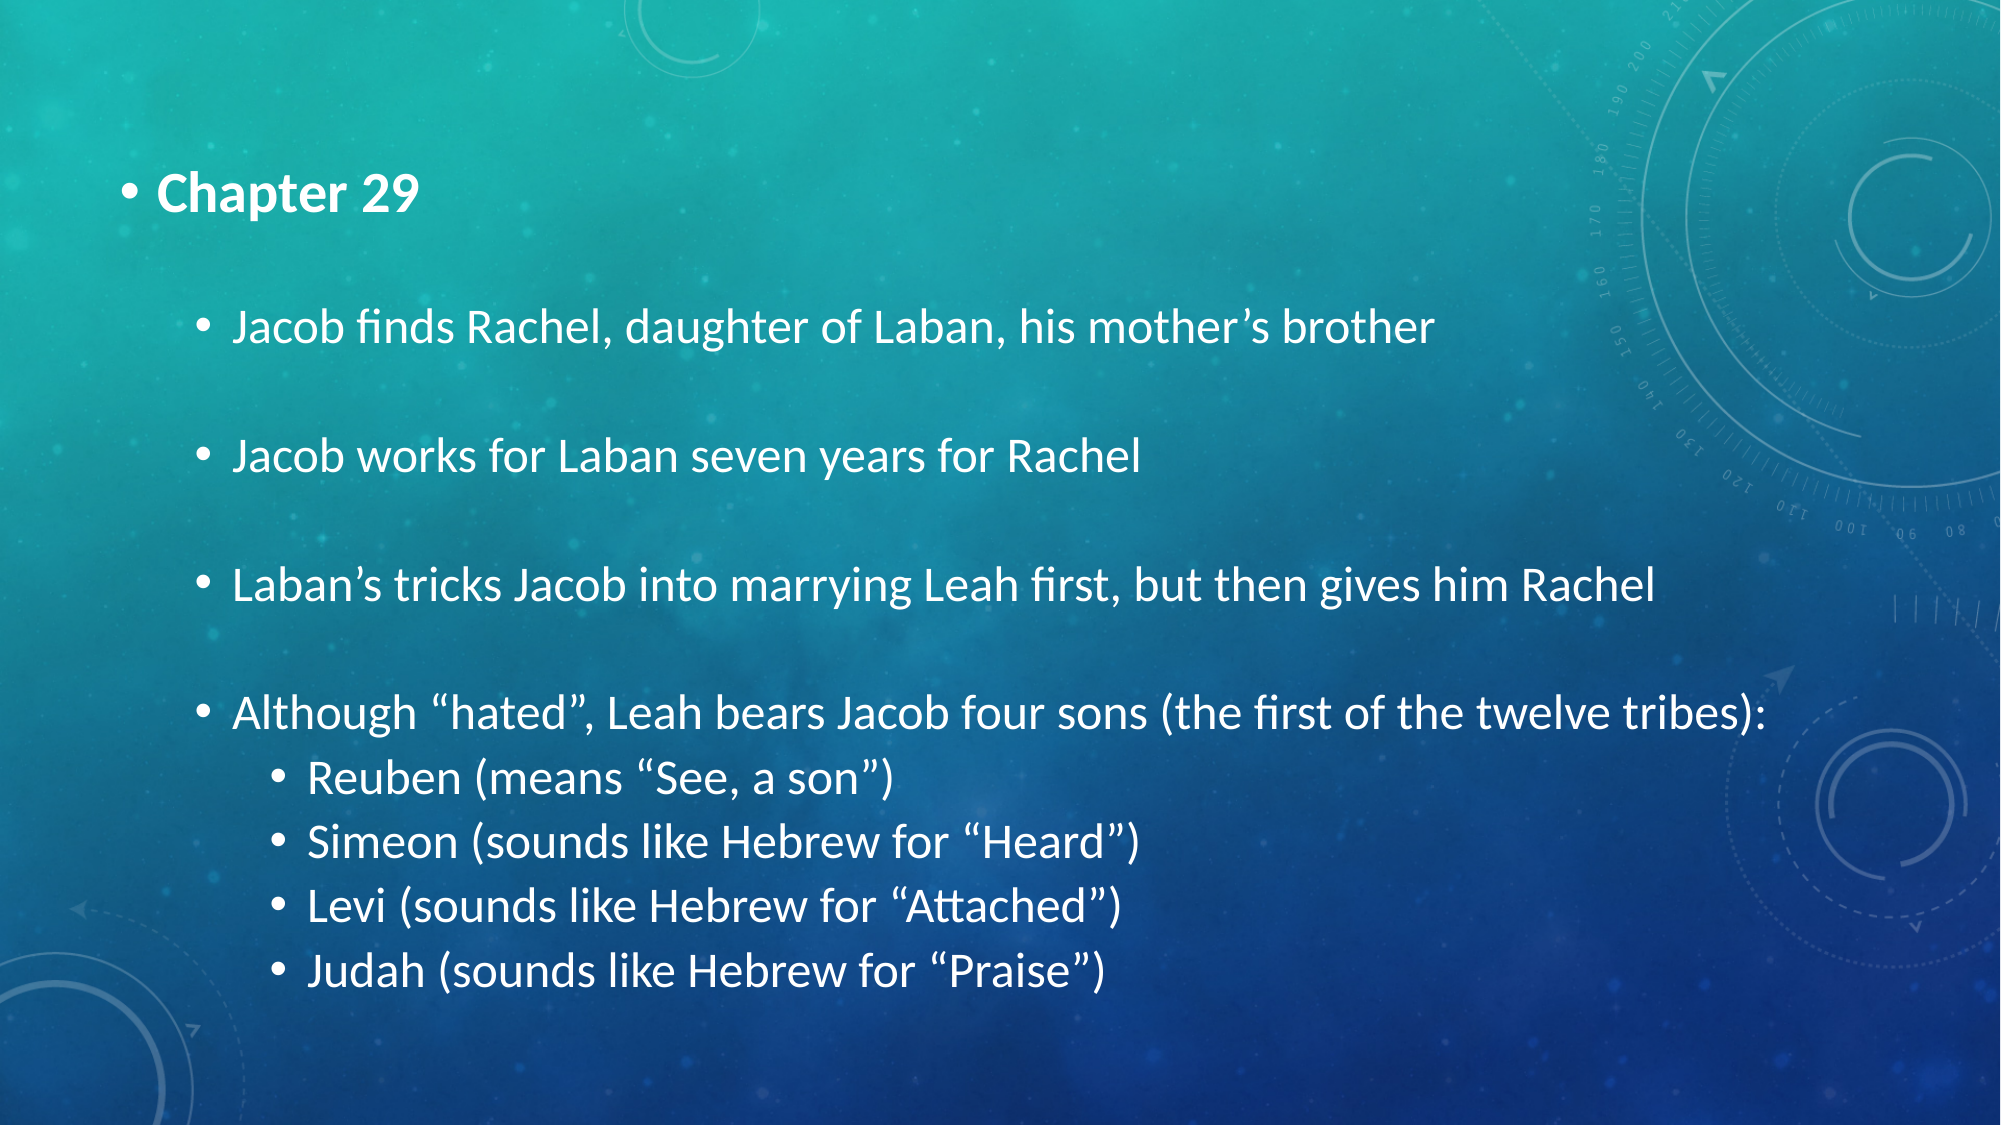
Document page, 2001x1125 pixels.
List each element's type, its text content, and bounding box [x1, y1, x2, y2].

text_box Chapter 29 Jacob finds Rachel, daughter of Laban, his mother’s brother Jacob works for Laban seven years for Rachel Laban’s tricks Jacob into marrying Leah first, but then gives him Rachel Although “hated”, Leah bears Jacob four sons (the first of the twelve tribes): Reuben (means “See, a son”) Simeon (sounds like Hebrew for “Heard”) Levi (sounds like Hebrew for “Attached”) Judah (sounds like Hebrew for “Praise”) [104, 155, 1915, 1017]
picture [0, 0, 2001, 1125]
